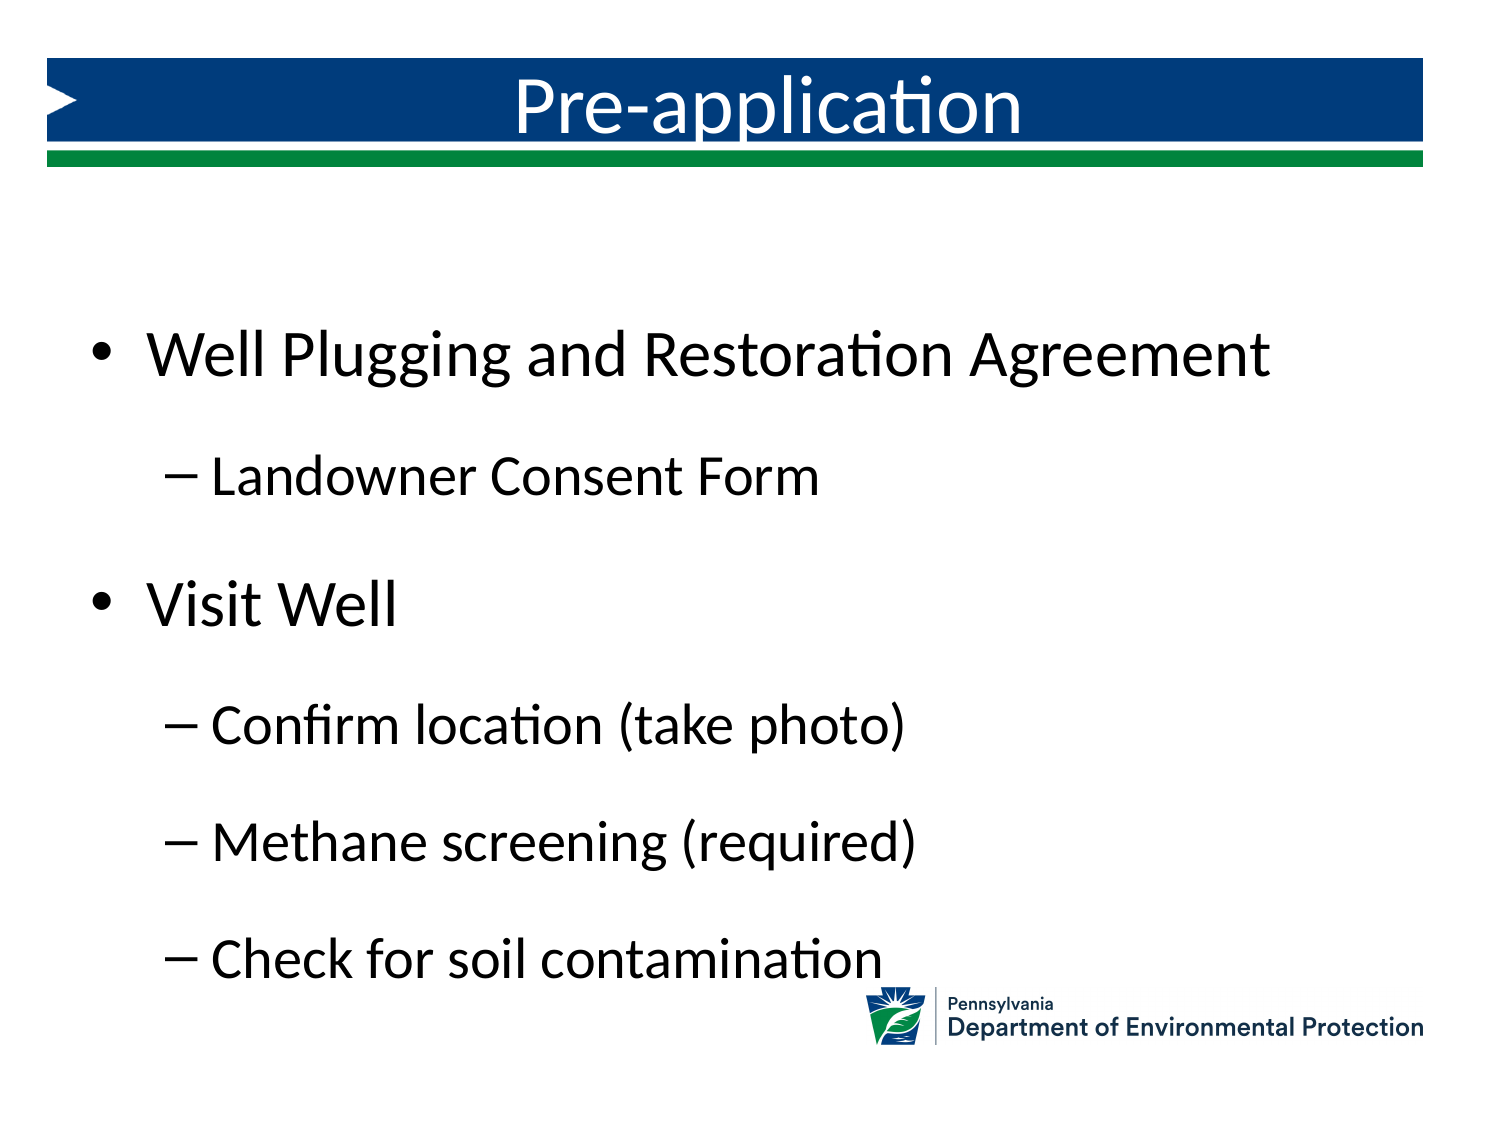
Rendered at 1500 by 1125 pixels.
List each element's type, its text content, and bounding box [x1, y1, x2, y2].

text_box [47, 58, 1423, 167]
picture [866, 987, 1423, 1045]
list Well Plugging and Restoration Agreement Landowner Consent Form Visit Well Confirm location (take photo) Methane screening (required) Check for soil contamination [75, 262, 1425, 1005]
